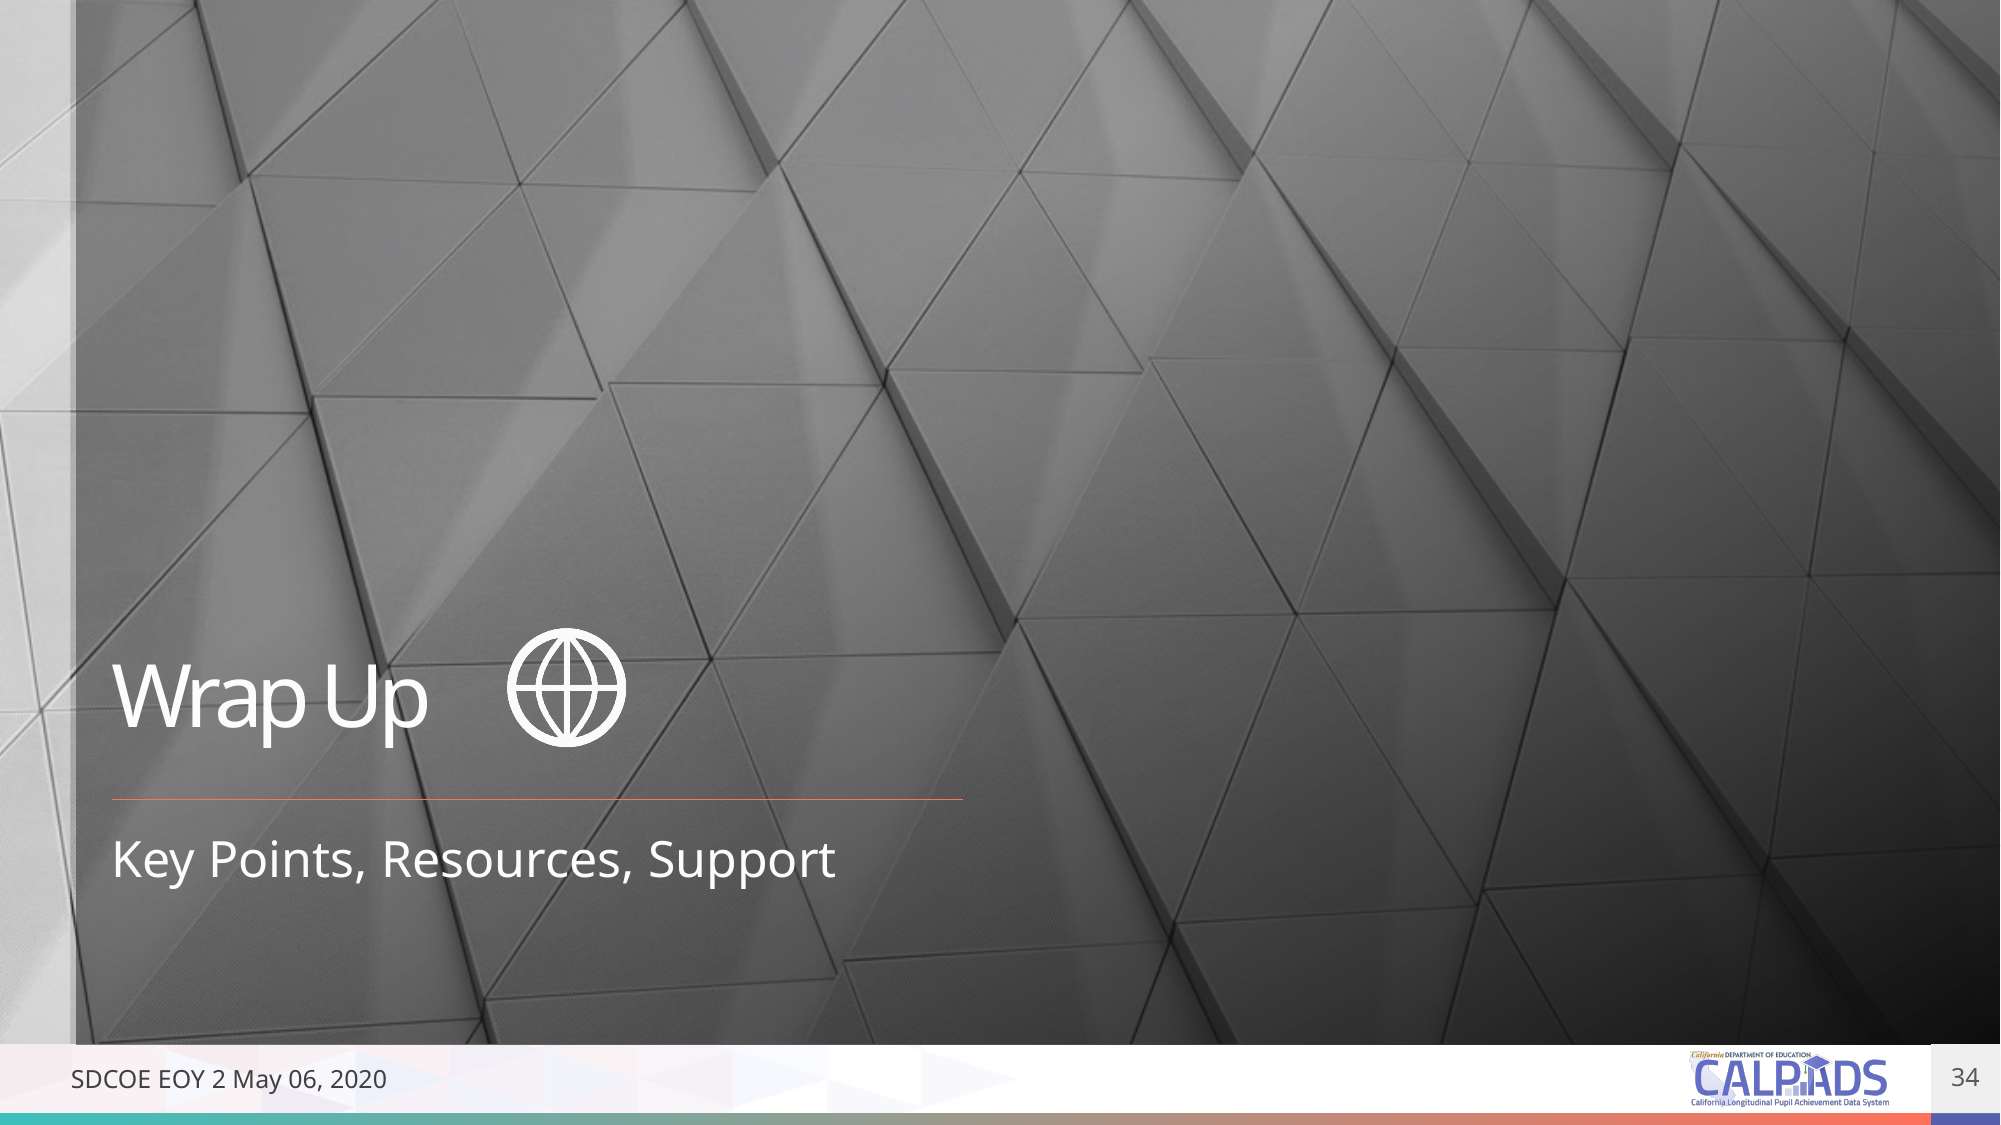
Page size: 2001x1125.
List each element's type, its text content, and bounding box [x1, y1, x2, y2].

text_box [0, 0, 71, 1045]
picture [491, 612, 642, 763]
picture [0, 1045, 1931, 1113]
title Wrap Up [111, 608, 969, 747]
subtitle Key Points, Resources, Support [111, 827, 1287, 891]
text_box [75, 0, 2000, 1045]
slide_number 34 [1931, 1044, 2000, 1114]
footer SDCOE EOY 2 May 06, 2020 [70, 1044, 969, 1112]
